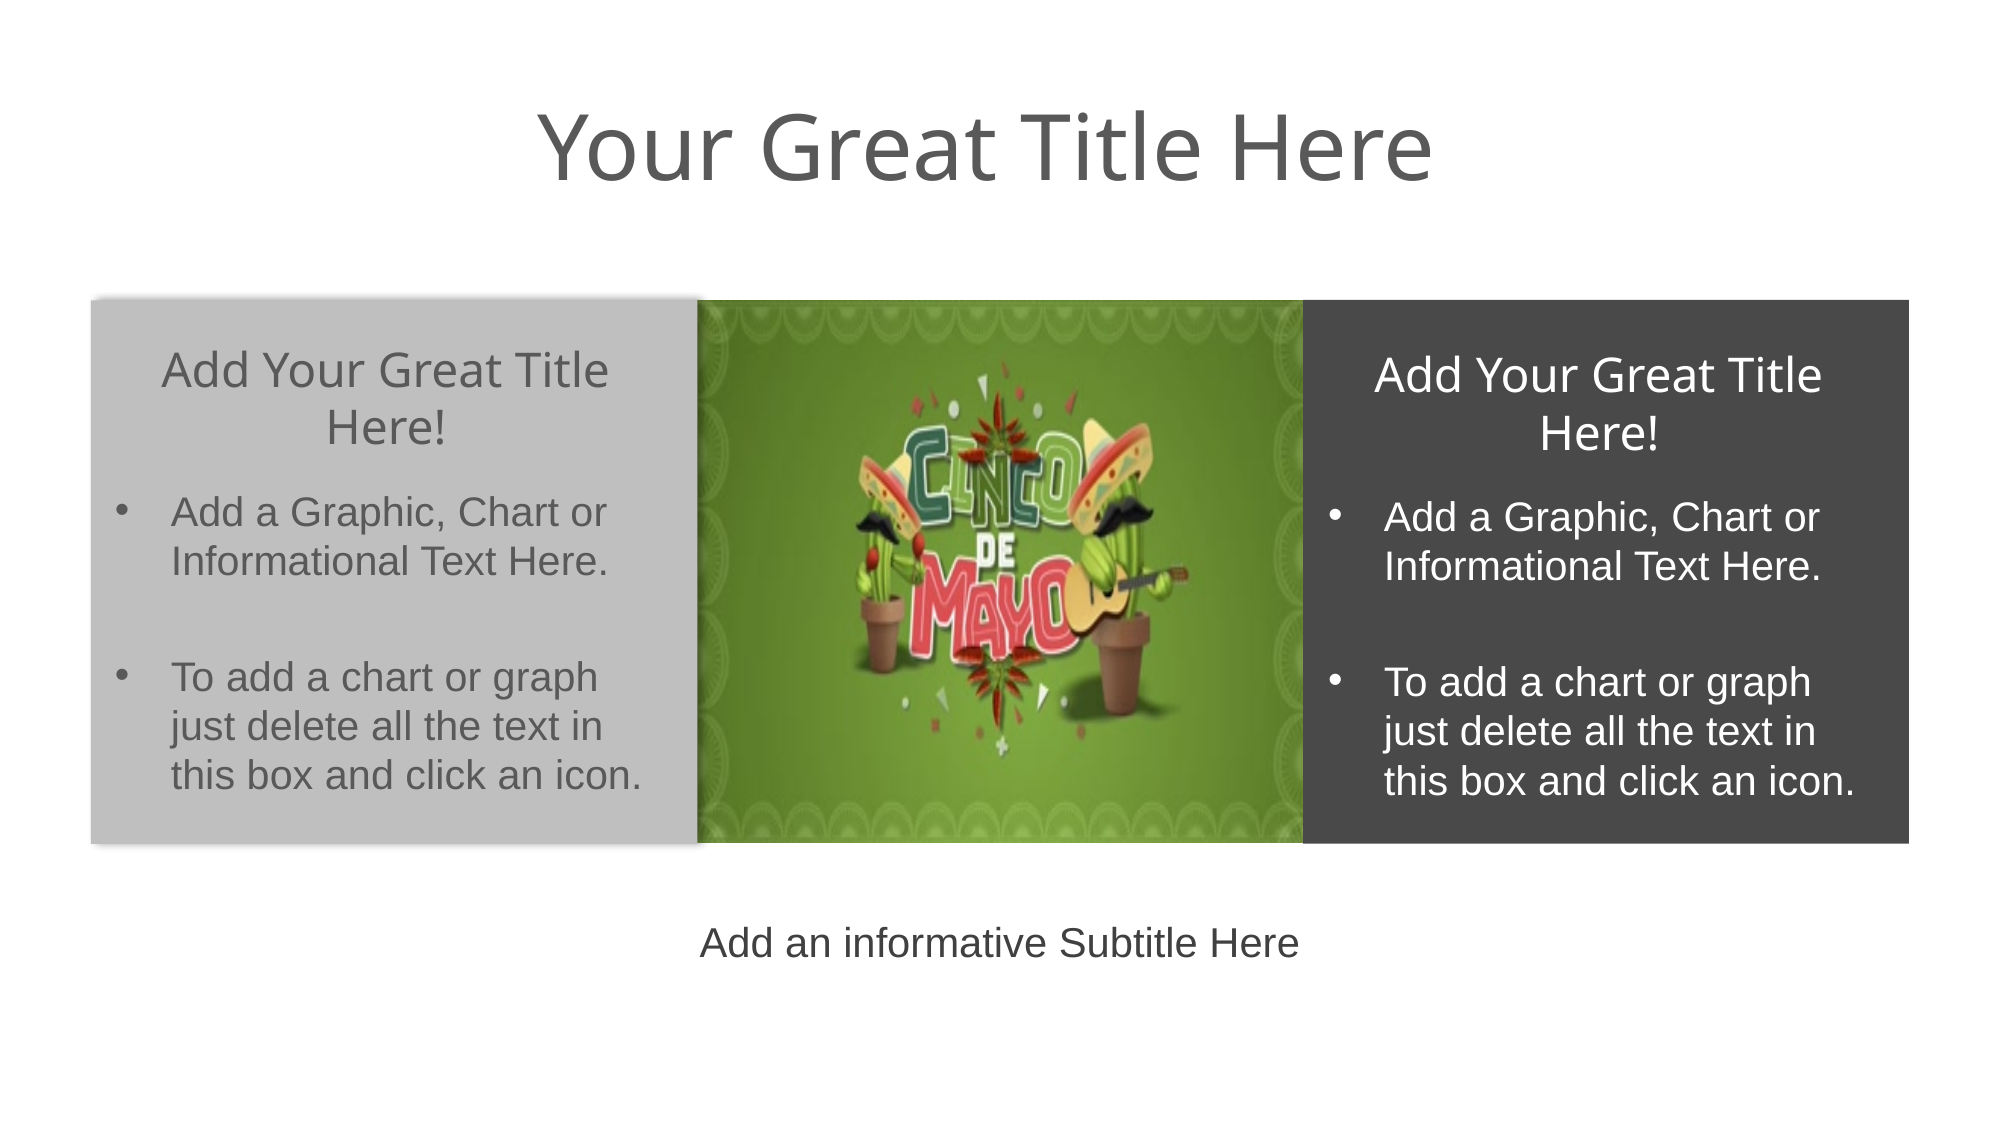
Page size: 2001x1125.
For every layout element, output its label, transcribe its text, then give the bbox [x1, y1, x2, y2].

title Your Great Title Here [225, 75, 1748, 213]
text_box Add an informative Subtitle Here [249, 908, 1750, 978]
text_box [1301, 298, 1911, 846]
text_box Add Your Great Title Here! [1323, 337, 1875, 467]
text_box [89, 298, 697, 846]
text_box Add a Graphic, Chart or Informational Text Here. To add a chart or graph just delete all the text in this box and click an icon. [1313, 480, 1875, 813]
text_box Add Your Great Title Here! [110, 332, 662, 462]
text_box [696, 299, 1304, 844]
text_box Add a Graphic, Chart or Informational Text Here. To add a chart or graph just delete all the text in this box and click an icon. [100, 475, 662, 808]
